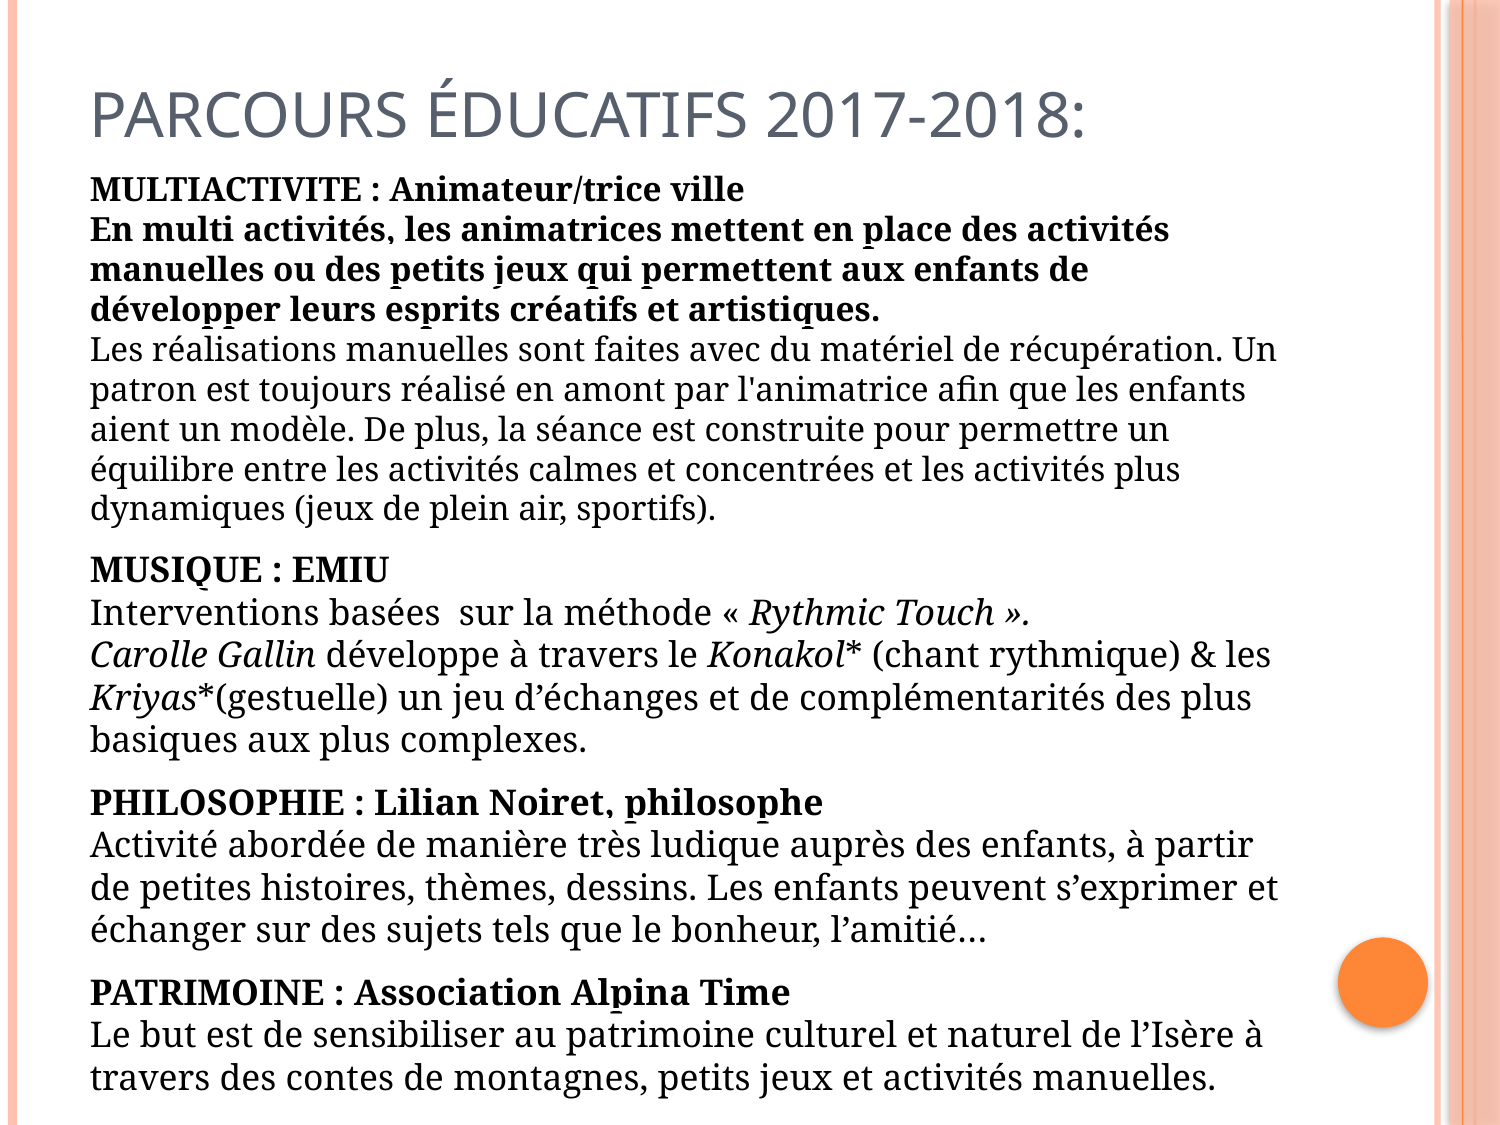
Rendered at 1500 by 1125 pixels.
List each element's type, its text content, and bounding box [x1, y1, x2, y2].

text_box Parcours éducatifs 2017-2018: [74, 45, 1300, 160]
text_box MULTIACTIVITE : Animateur/trice ville En multi activités, les animatrices mettent en place des activités manuelles ou des petits jeux qui permettent aux enfants de développer leurs esprits créatifs et artistiques. Les réalisations manuelles sont faites avec du matériel de récupération. Un patron est toujours réalisé en amont par l'animatrice afin que les enfants aient un modèle. De plus, la séance est construite pour permettre un équilibre entre les activités calmes et concentrées et les activités plus dynamiques (jeux de plein air, sportifs). MUSIQUE : EMIU Interventions basées sur la méthode « Rythmic Touch ». Carolle Gallin développe à travers le Konakol* (chant rythmique) & les Kriyas*(gestuelle) un jeu d’échanges et de complémentarités des plus basiques aux plus complexes. PHILOSOPHIE : Lilian Noiret, philosophe Activité abordée de manière très ludique auprès des enfants, à partir de petites histoires, thèmes, dessins. Les enfants peuvent s’exprimer et échanger sur des sujets tels que le bonheur, l’amitié… PATRIMOINE : Association Alpina Time Le but est de sensibiliser au patrimoine culturel et naturel de l’Isère à travers des contes de montagnes, petits jeux et activités manuelles. [74, 160, 1300, 1062]
